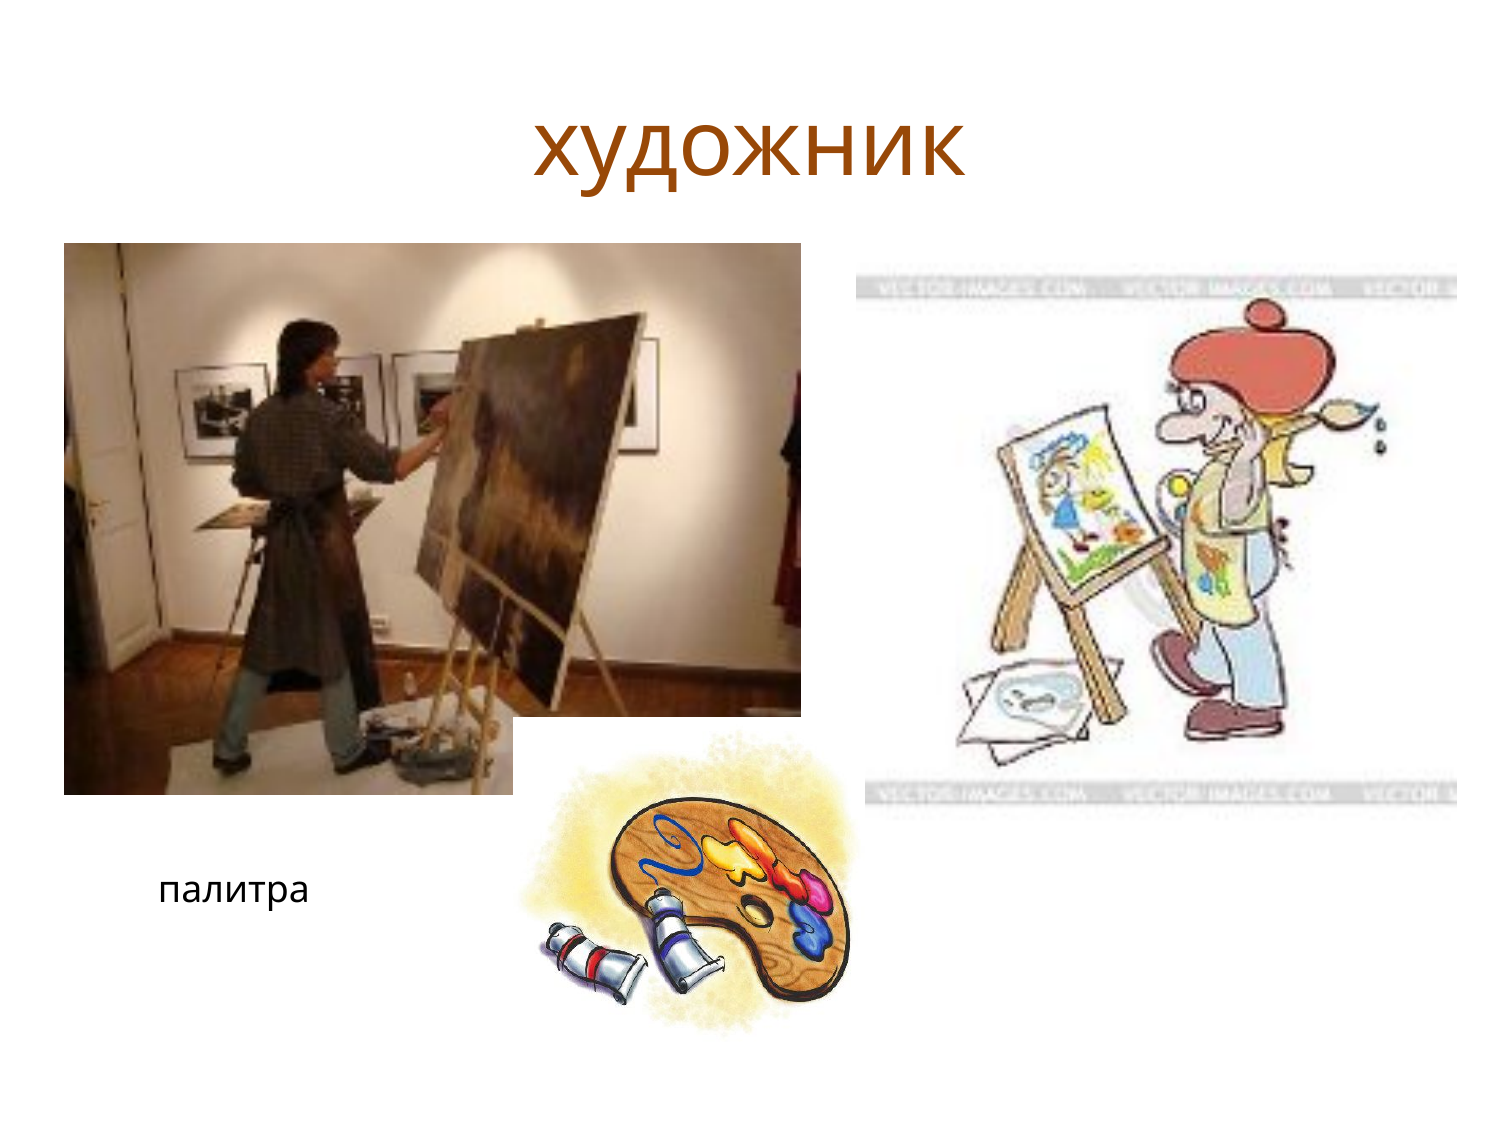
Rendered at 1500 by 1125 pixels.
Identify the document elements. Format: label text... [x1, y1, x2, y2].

title художник [75, 45, 1425, 233]
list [64, 243, 801, 795]
picture [513, 214, 1457, 1048]
text_box палитра [143, 857, 508, 918]
